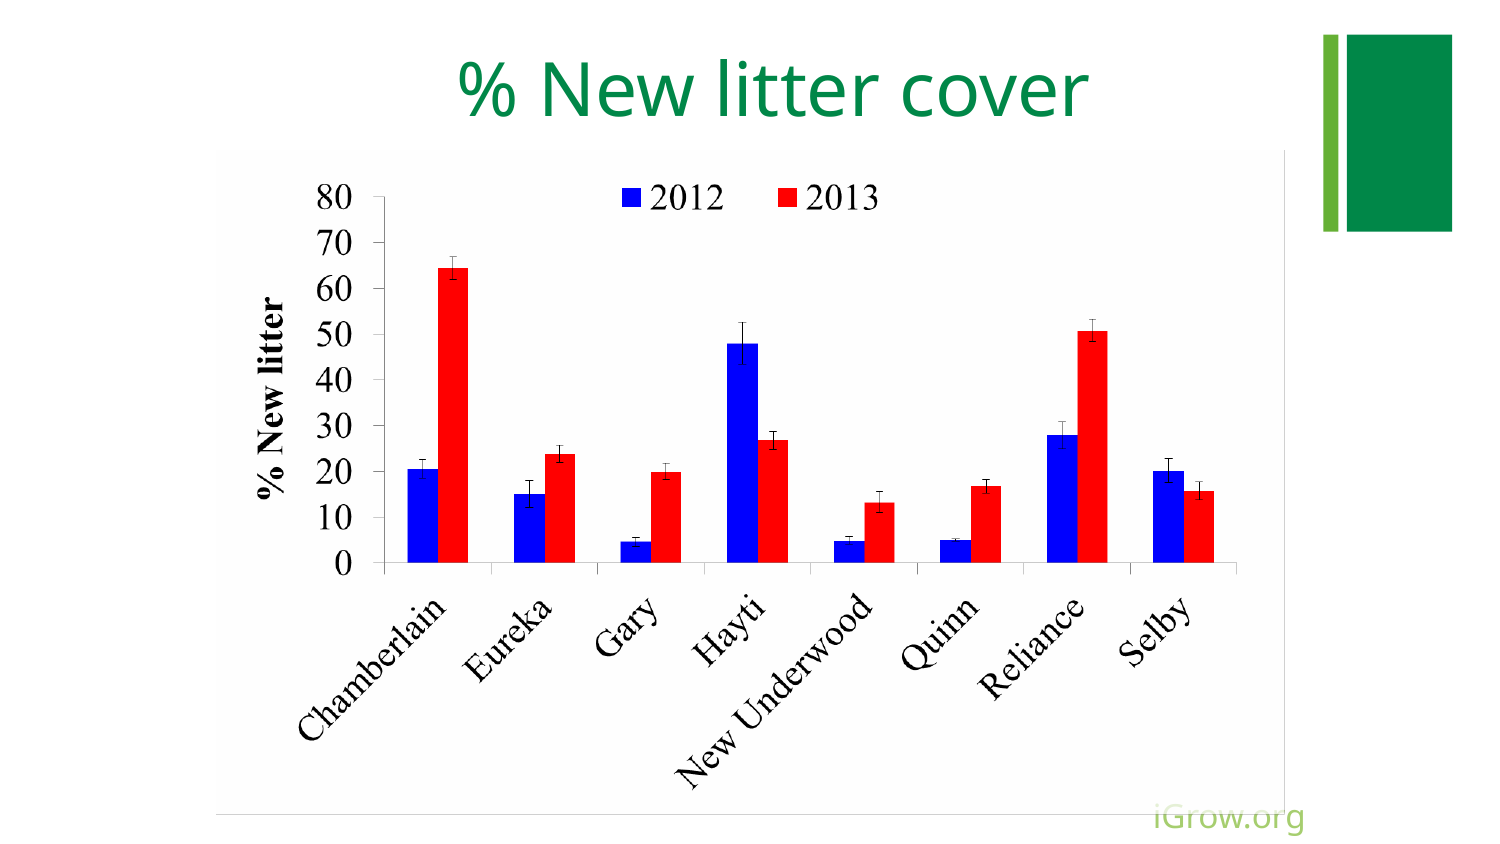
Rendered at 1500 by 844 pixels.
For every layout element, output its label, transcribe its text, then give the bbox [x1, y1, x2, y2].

title % New litter cover [441, 33, 1141, 140]
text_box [208, 143, 1292, 822]
